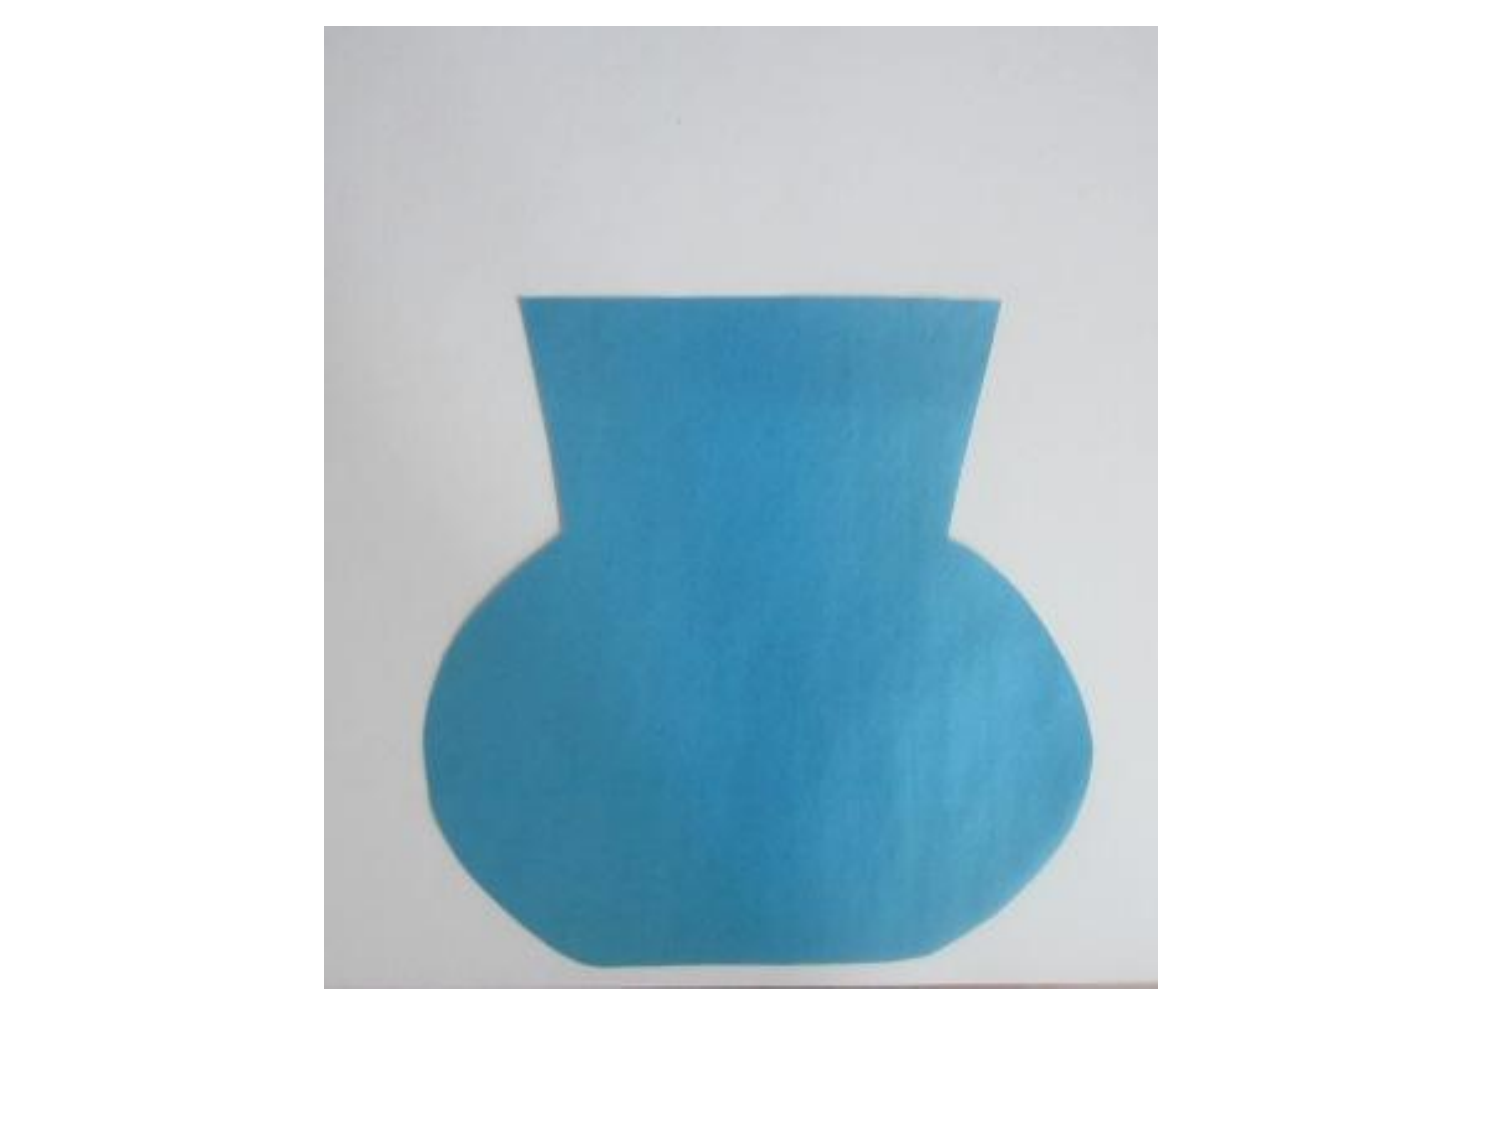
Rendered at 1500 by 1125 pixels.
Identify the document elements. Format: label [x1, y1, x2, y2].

picture [324, 26, 1158, 989]
